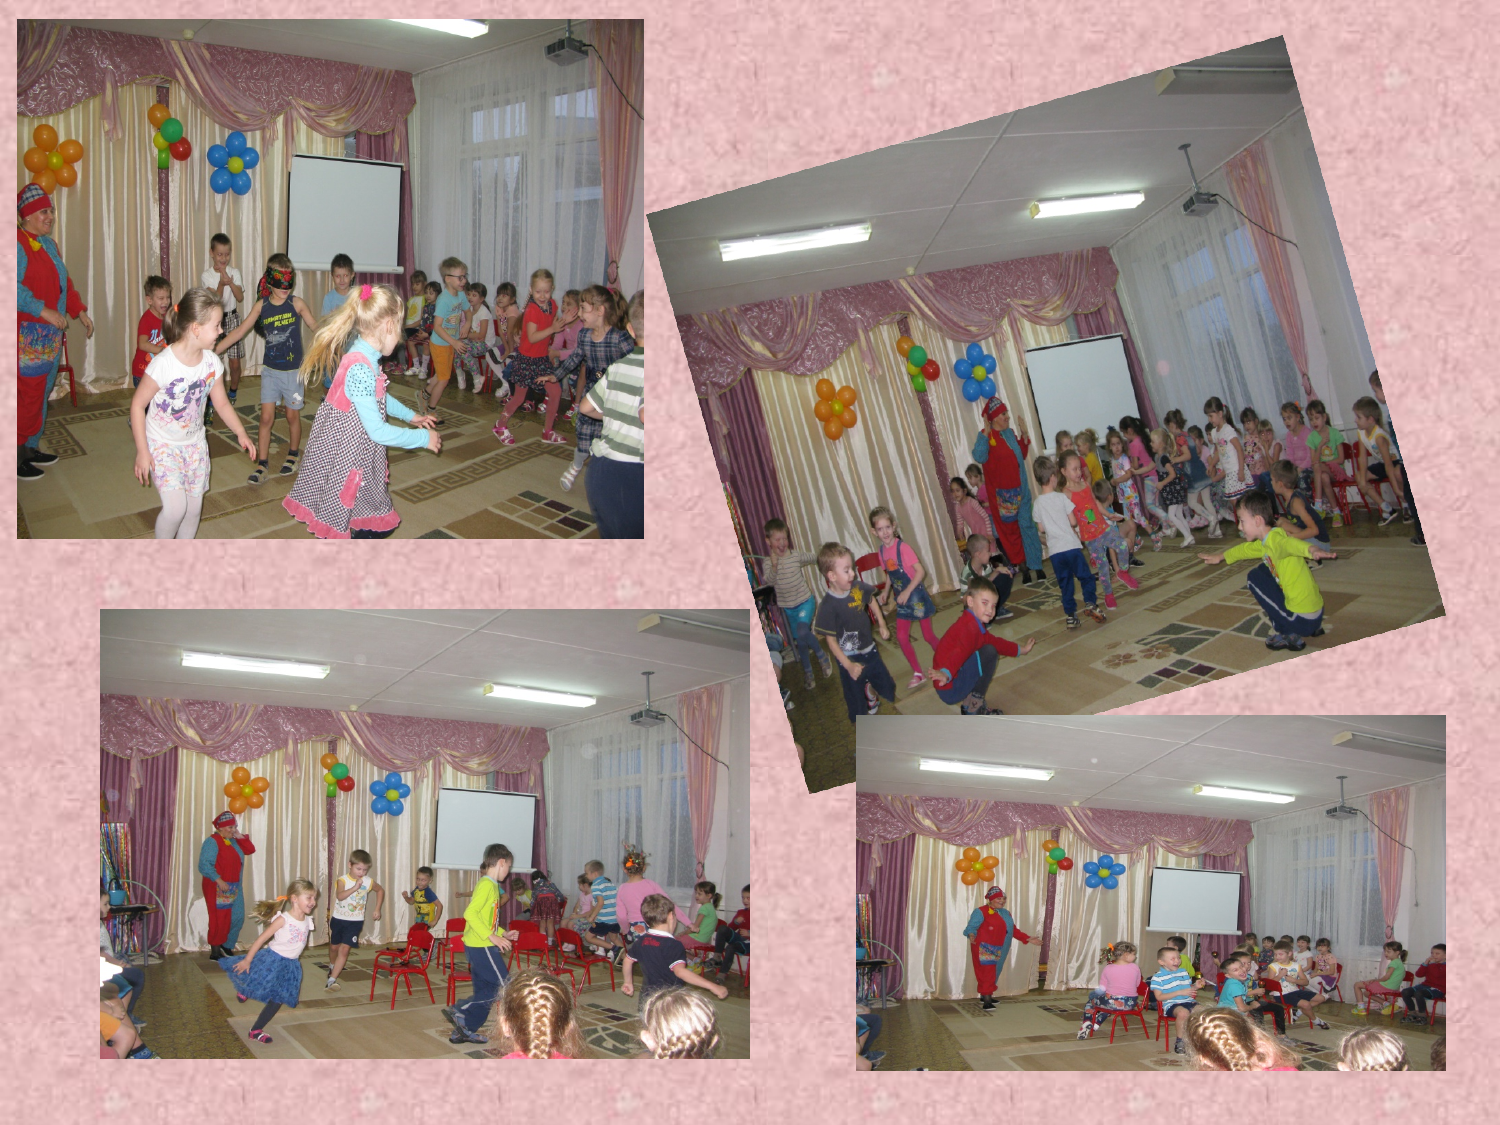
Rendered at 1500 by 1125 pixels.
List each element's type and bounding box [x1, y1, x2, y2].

picture [0, 0, 1500, 1125]
text_box [649, 55, 1208, 170]
text_box [1289, 55, 1483, 170]
list [17, 18, 644, 540]
